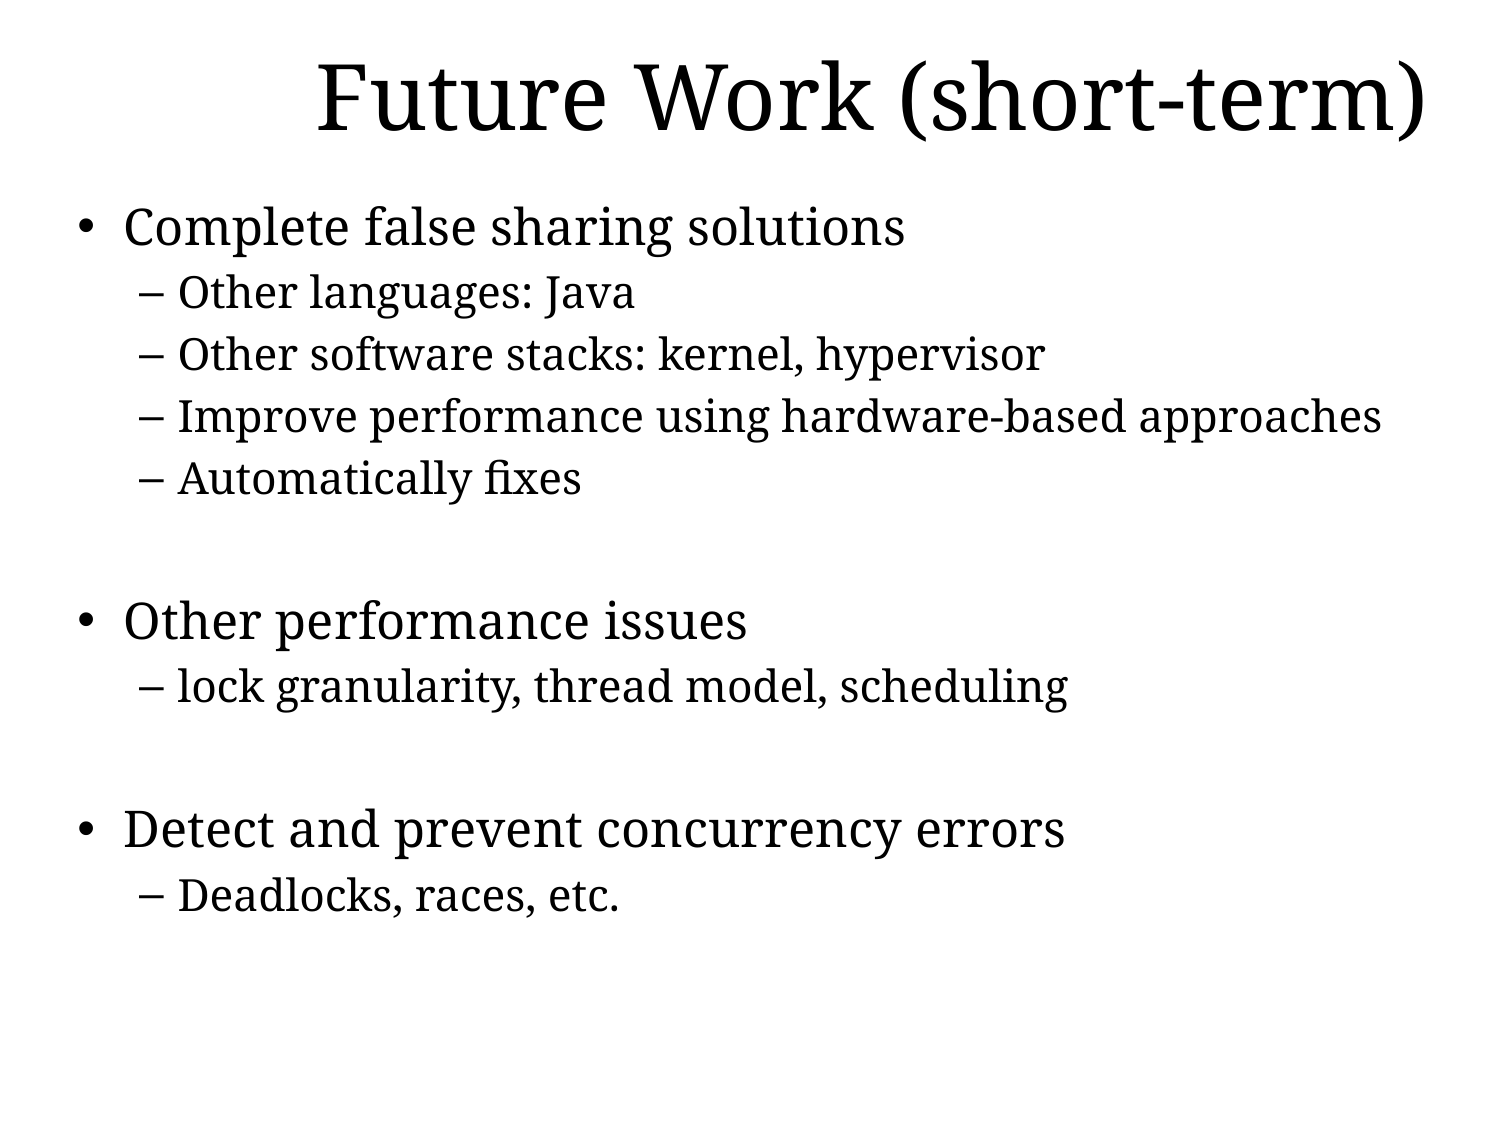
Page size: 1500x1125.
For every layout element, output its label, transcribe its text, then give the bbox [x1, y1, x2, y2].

list Complete false sharing solutions Other languages: Java Other software stacks: kernel, hypervisor Improve performance using hardware-based approaches Automatically fixes Other performance issues lock granularity, thread model, scheduling Detect and prevent concurrency errors Deadlocks, races, etc. [62, 187, 1413, 963]
title Future Work (short-term) [300, 0, 1500, 188]
